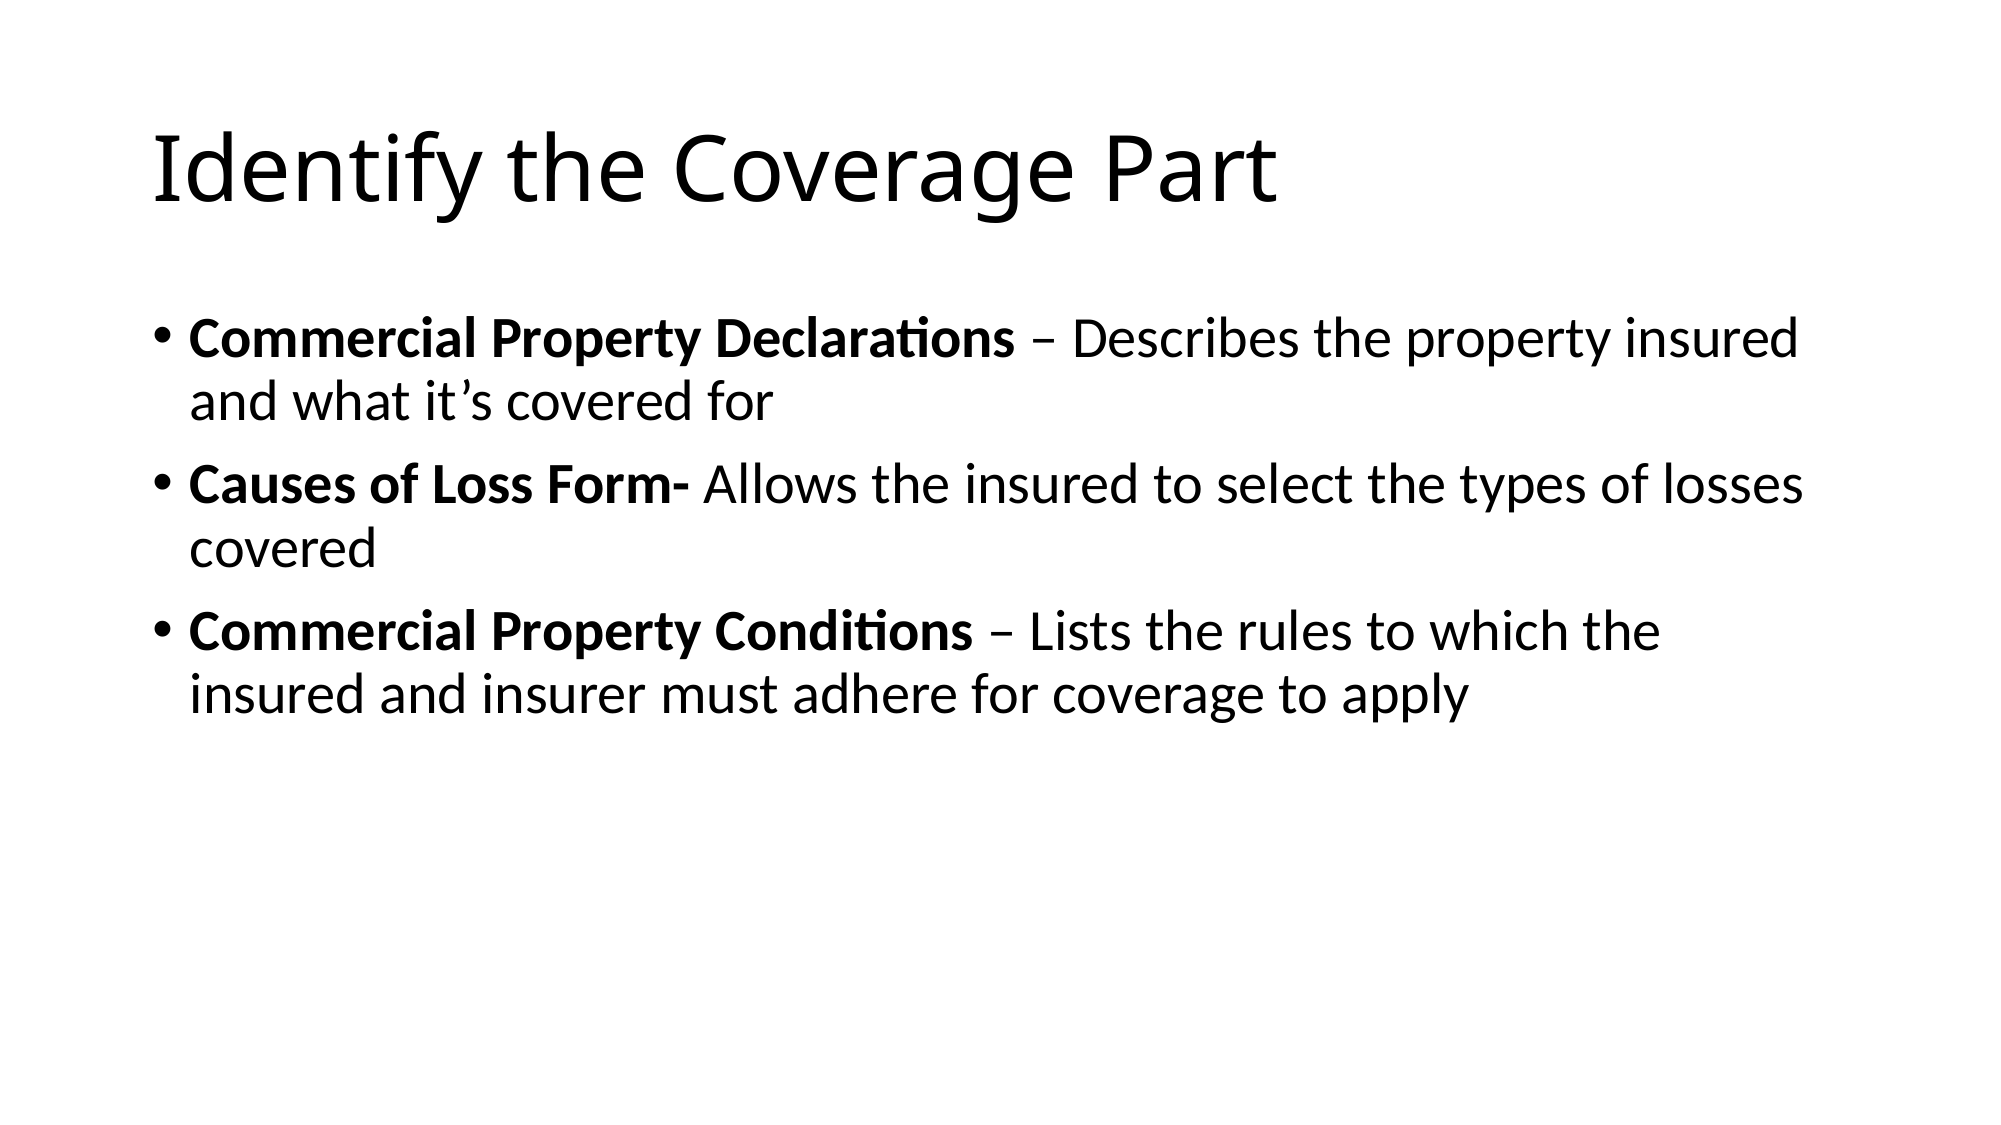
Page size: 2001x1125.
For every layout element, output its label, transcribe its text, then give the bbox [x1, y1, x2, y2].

title Identify the Coverage Part [137, 62, 1863, 281]
list Commercial Property Declarations – Describes the property insured and what it’s covered for Causes of Loss Form- Allows the insured to select the types of losses covered Commercial Property Conditions – Lists the rules to which the insured and insurer must adhere for coverage to apply [137, 299, 1863, 1014]
